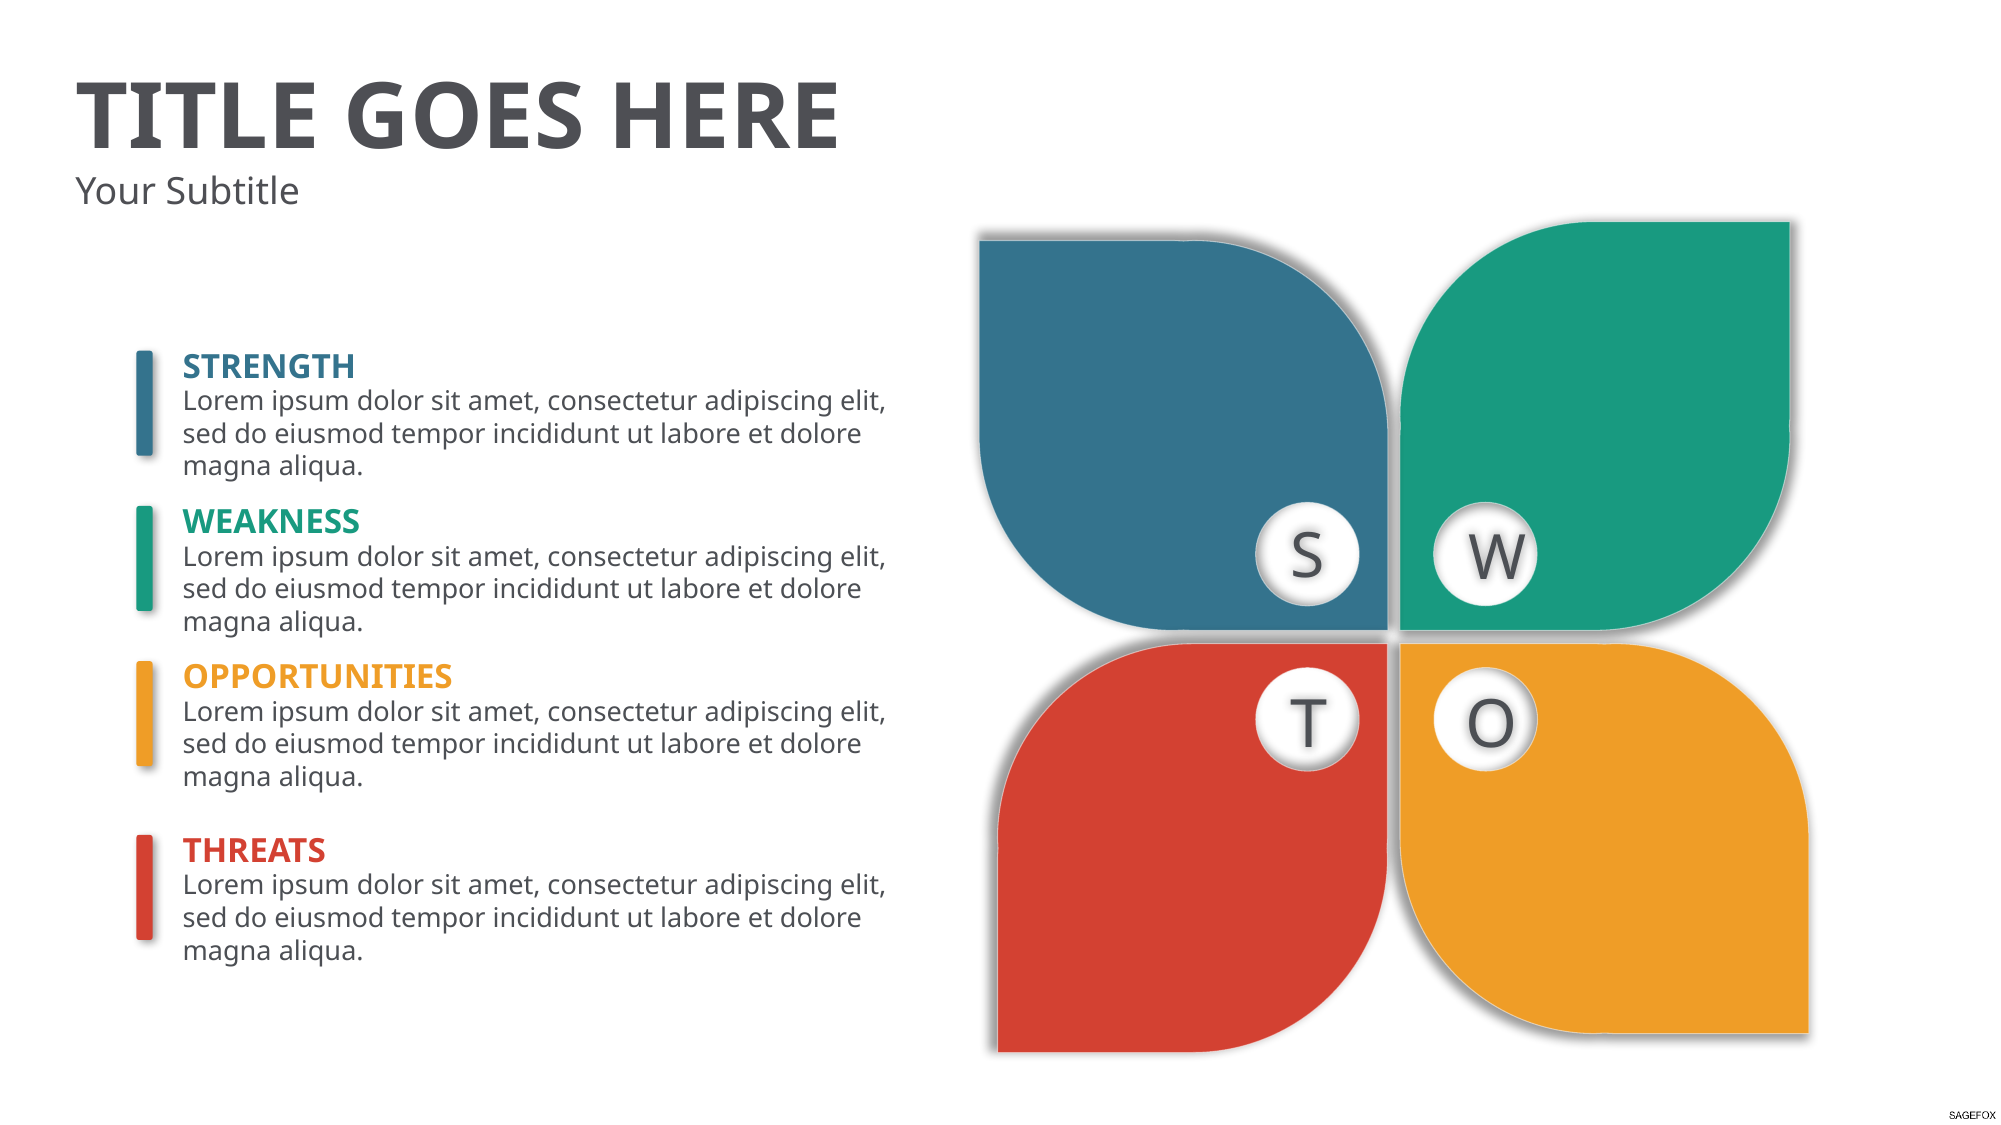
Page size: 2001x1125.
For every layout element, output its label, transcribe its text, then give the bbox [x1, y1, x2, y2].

picture [1924, 1102, 2000, 1123]
text_box [1398, 642, 1810, 1035]
text_box [135, 660, 154, 768]
text_box O [1436, 674, 1529, 767]
text_box [135, 504, 154, 613]
text_box S [1261, 506, 1354, 599]
text_box [135, 349, 154, 457]
text_box [135, 833, 154, 941]
text_box [978, 239, 1389, 631]
text_box [996, 642, 1389, 1054]
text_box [167, 492, 912, 646]
text_box [1400, 220, 1791, 632]
text_box W [1439, 508, 1532, 601]
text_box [167, 821, 912, 975]
text_box TITLE GOES HERE Your Subtitle [60, 49, 1036, 220]
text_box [167, 647, 912, 801]
text_box T [1261, 674, 1354, 767]
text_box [167, 337, 912, 491]
